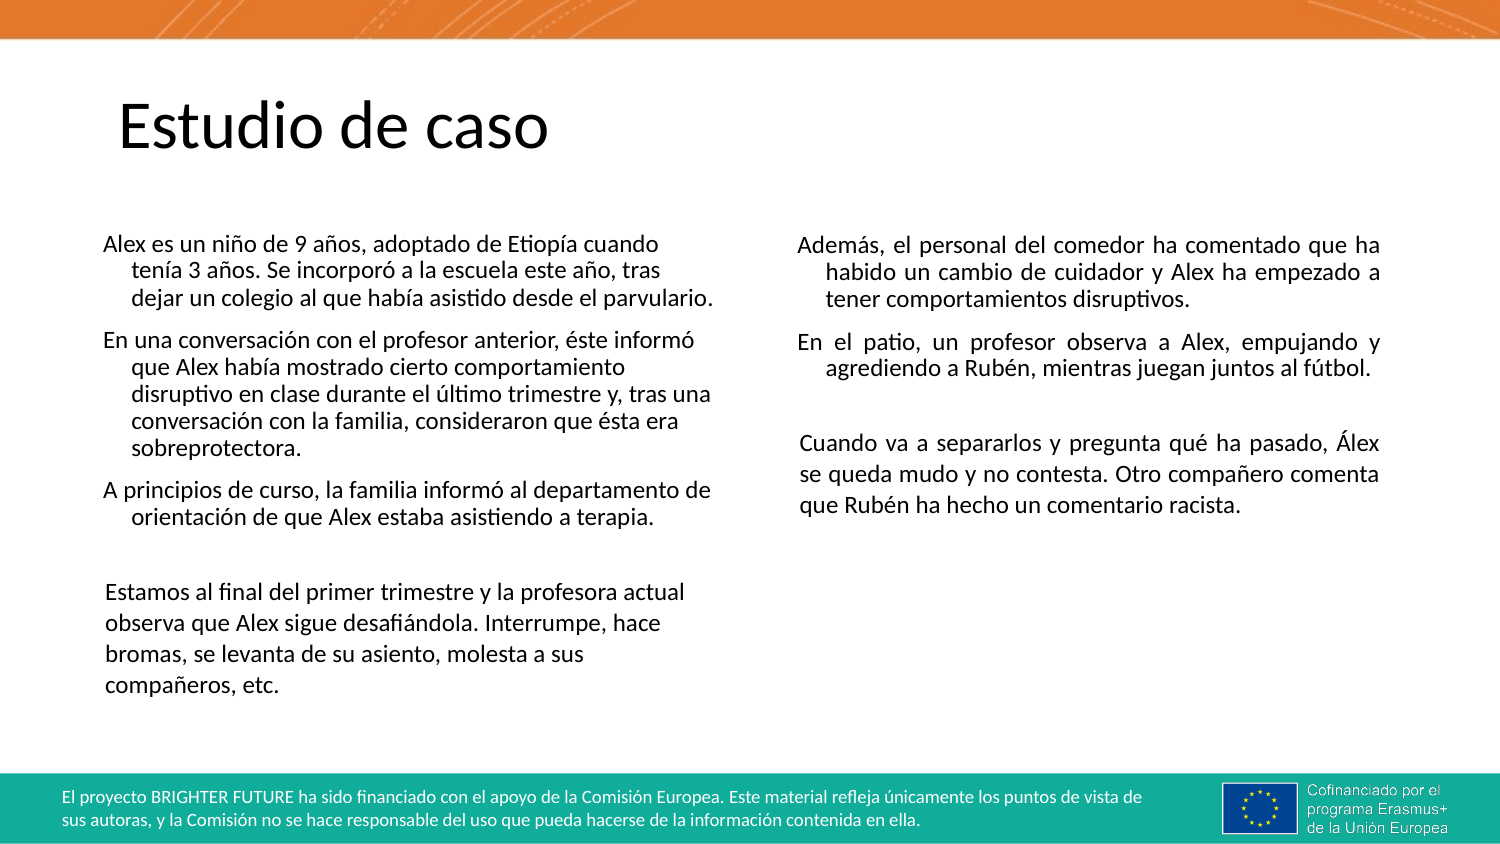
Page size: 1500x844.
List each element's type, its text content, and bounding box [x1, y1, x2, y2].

picture [1209, 769, 1480, 844]
picture [0, 0, 1500, 41]
title Estudio de caso [103, 44, 1397, 208]
list Alex es un niño de 9 años, adoptado de Etiopía cuando tenía 3 años. Se incorporó a la escuela este año, tras dejar un colegio al que había asistido desde el parvulario. En una conversación con el profesor anterior, éste informó que Alex había mostrado cierto comportamiento disruptivo en clase durante el último trimestre y, tras una conversación con la familia, consideraron que ésta era sobreprotectora. A principios de curso, la familia informó al departamento de orientación de que Alex estaba asistiendo a terapia. Estamos al final del primer trimestre y la profesora actual observa que Alex sigue desafiándola. Interrumpe, hace bromas, se levanta de su asiento, molesta a sus compañeros, etc. [103, 224, 718, 706]
list Además, el personal del comedor ha comentado que ha habido un cambio de cuidador y Alex ha empezado a tener comportamientos disruptivos. En el patio, un profesor observa a Alex, empujando y agrediendo a Rubén, mientras juegan juntos al fútbol. Cuando va a separarlos y pregunta qué ha pasado, Álex se queda mudo y no contesta. Otro compañero comenta que Rubén ha hecho un comentario racista. [782, 224, 1397, 760]
